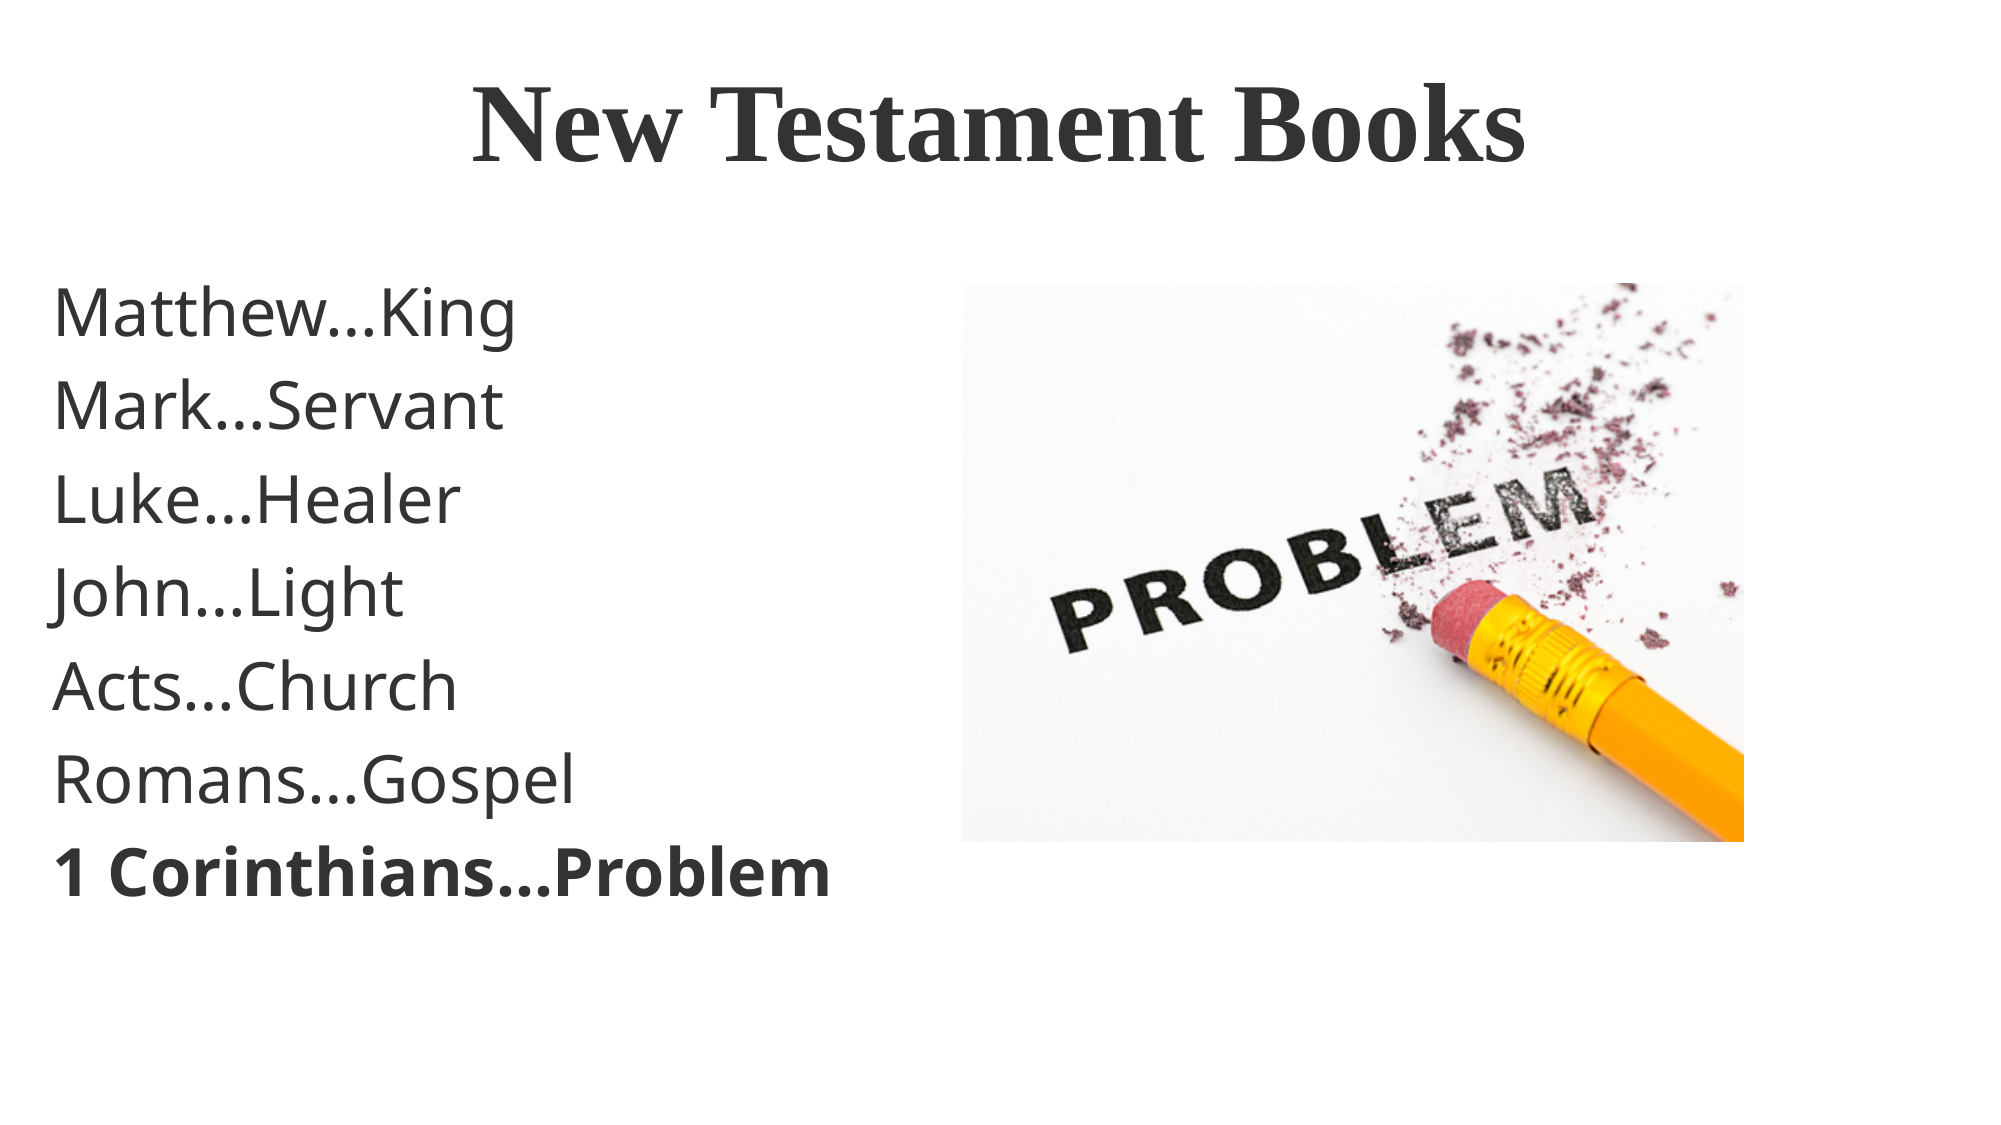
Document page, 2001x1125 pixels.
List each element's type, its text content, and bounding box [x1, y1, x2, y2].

title New Testament Books [99, 45, 1901, 188]
list Matthew…King Mark…Servant Luke…Healer John…Light Acts…Church Romans…Gospel 1 Corinthians…Problem [37, 262, 926, 1006]
picture [962, 283, 1744, 842]
